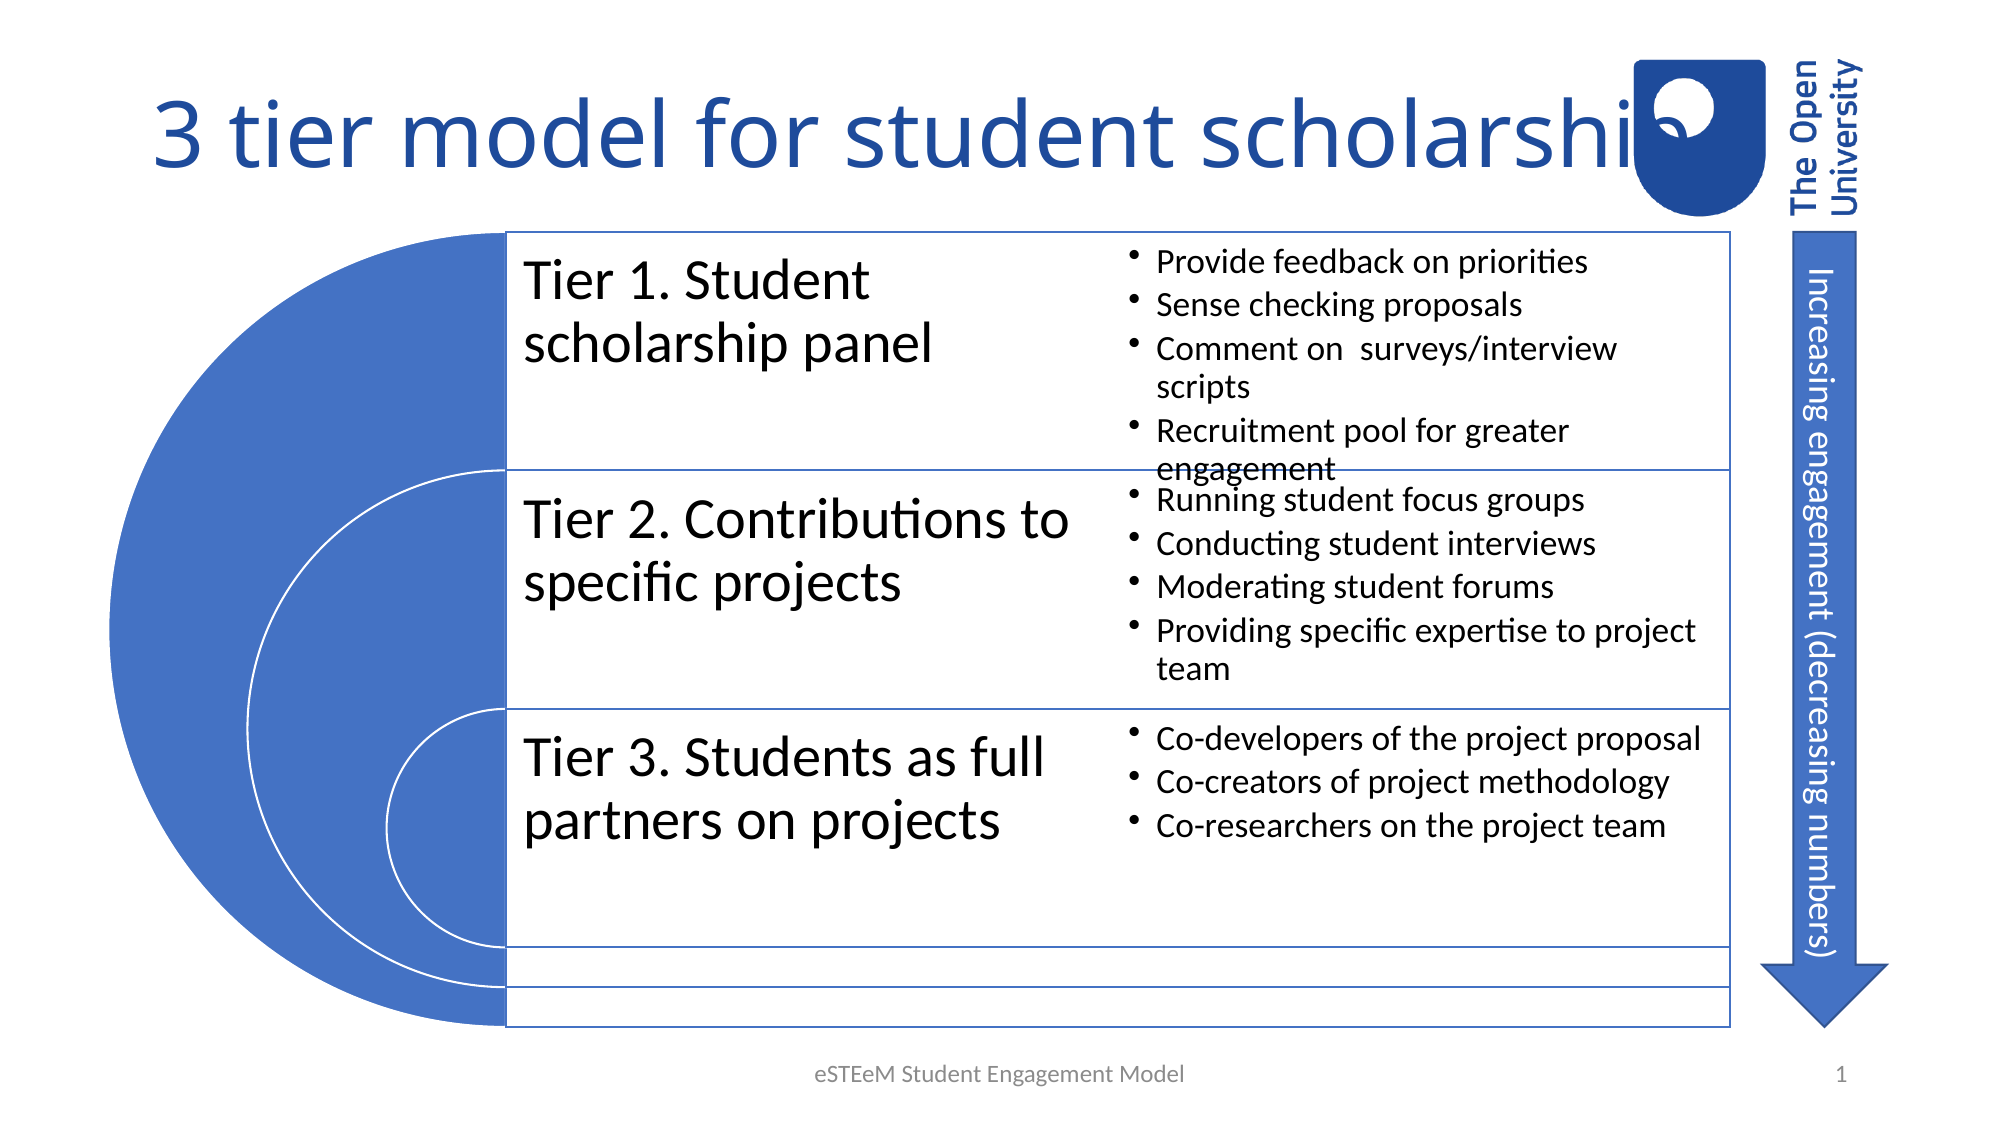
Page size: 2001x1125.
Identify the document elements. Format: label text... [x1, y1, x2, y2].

slide_number 1 [1412, 1042, 1863, 1103]
text_box Increasing engagement (decreasing numbers) [1759, 230, 1890, 1029]
title 3 tier model for student scholarship [137, 59, 1863, 217]
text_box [108, 231, 1730, 1027]
footer eSTEeM Student Engagement Model [617, 1042, 1383, 1103]
